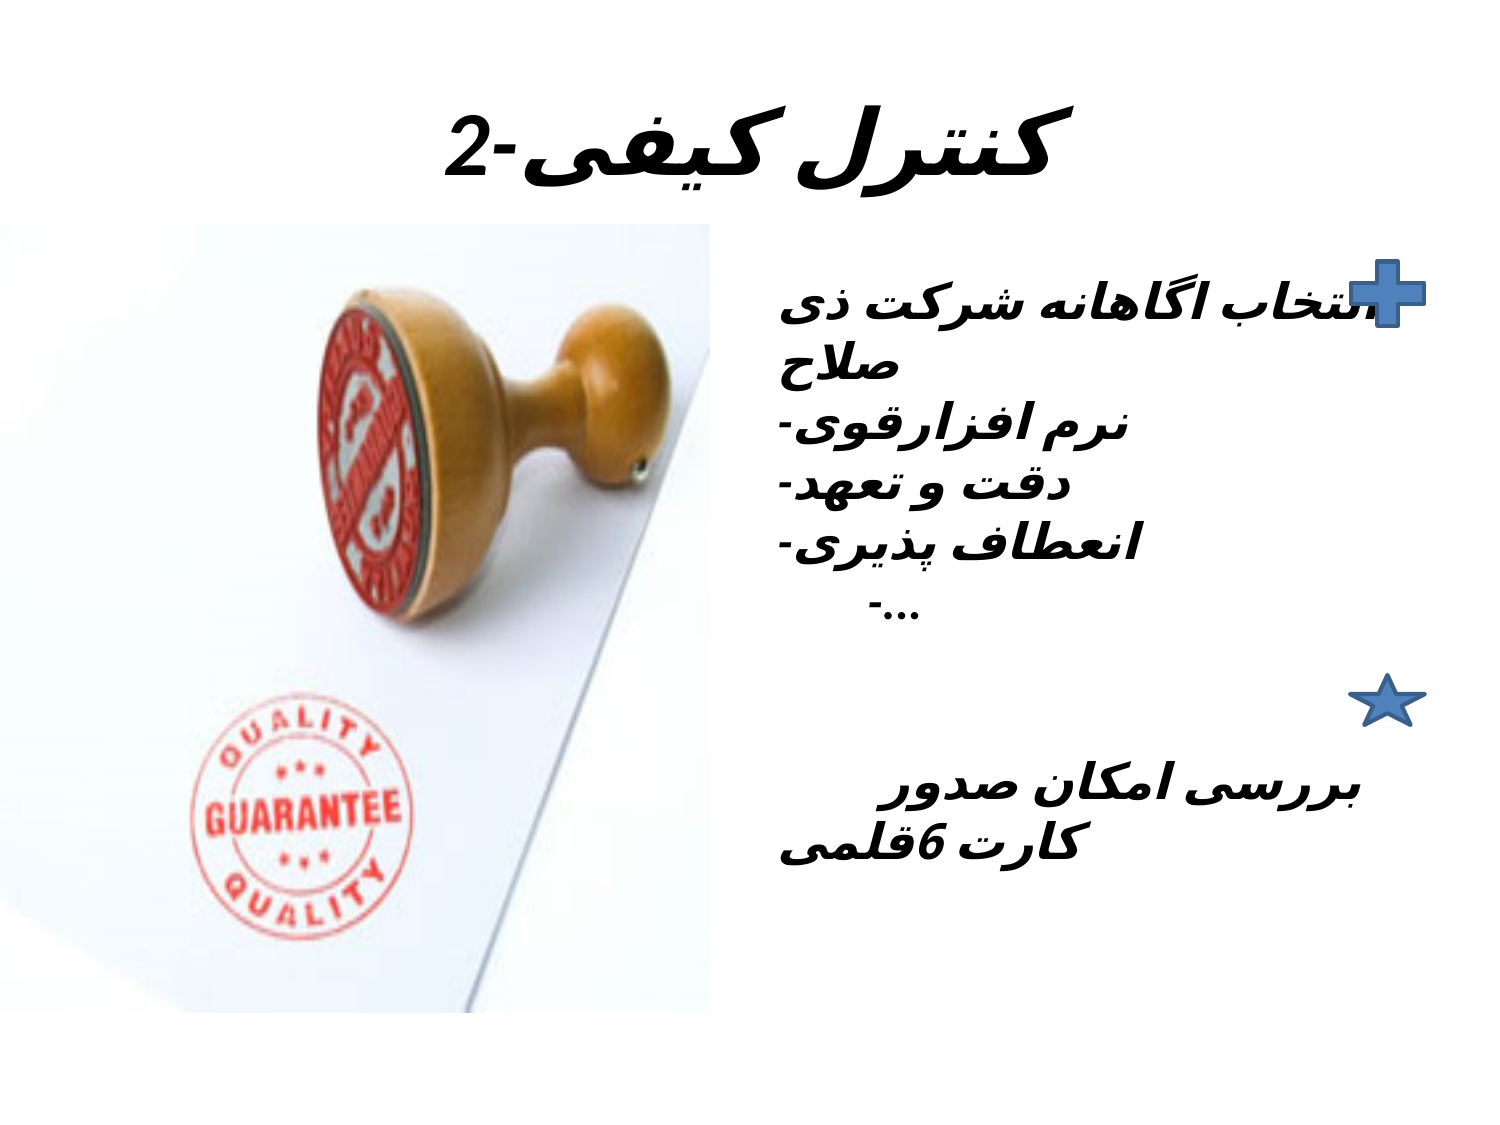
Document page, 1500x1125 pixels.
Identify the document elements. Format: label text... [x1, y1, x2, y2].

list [0, 224, 710, 1013]
title 2-کنترل کیفی [75, 45, 1425, 233]
text_box [1347, 672, 1427, 727]
text_box انتخاب اگاهانه شرکت ذی صلاح -نرم افزارقوی -دقت و تعهد -انعطاف پذیری -... بررسی امکان صدور کارت 6قلمی [762, 262, 1463, 998]
text_box [1349, 259, 1426, 328]
